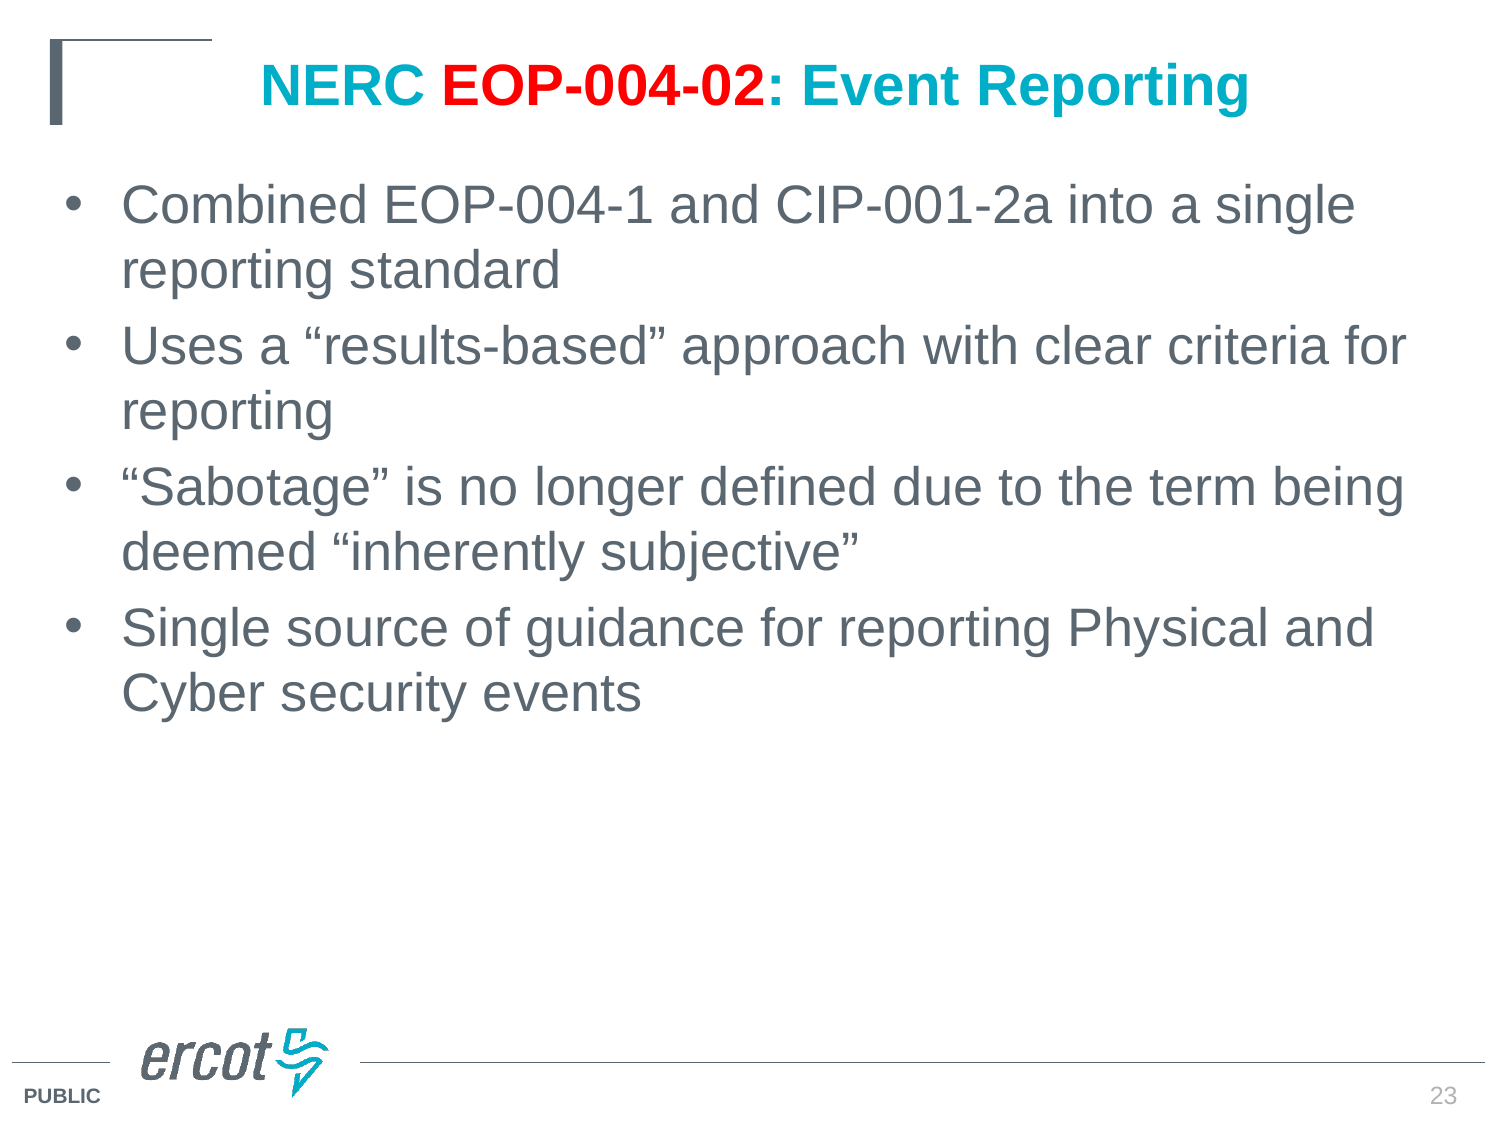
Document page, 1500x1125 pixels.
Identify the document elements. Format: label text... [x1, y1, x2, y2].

picture [137, 1024, 332, 1100]
slide_number 23 [1400, 1076, 1488, 1113]
list Combined EOP-004-1 and CIP-001-2a into a single reporting standard Uses a “results-based” approach with clear criteria for reporting “Sabotage” is no longer defined due to the term being deemed “inherently subjective” Single source of guidance for reporting Physical and Cyber security events [50, 162, 1450, 992]
title NERC EOP-004-02: Event Reporting [62, 39, 1450, 125]
